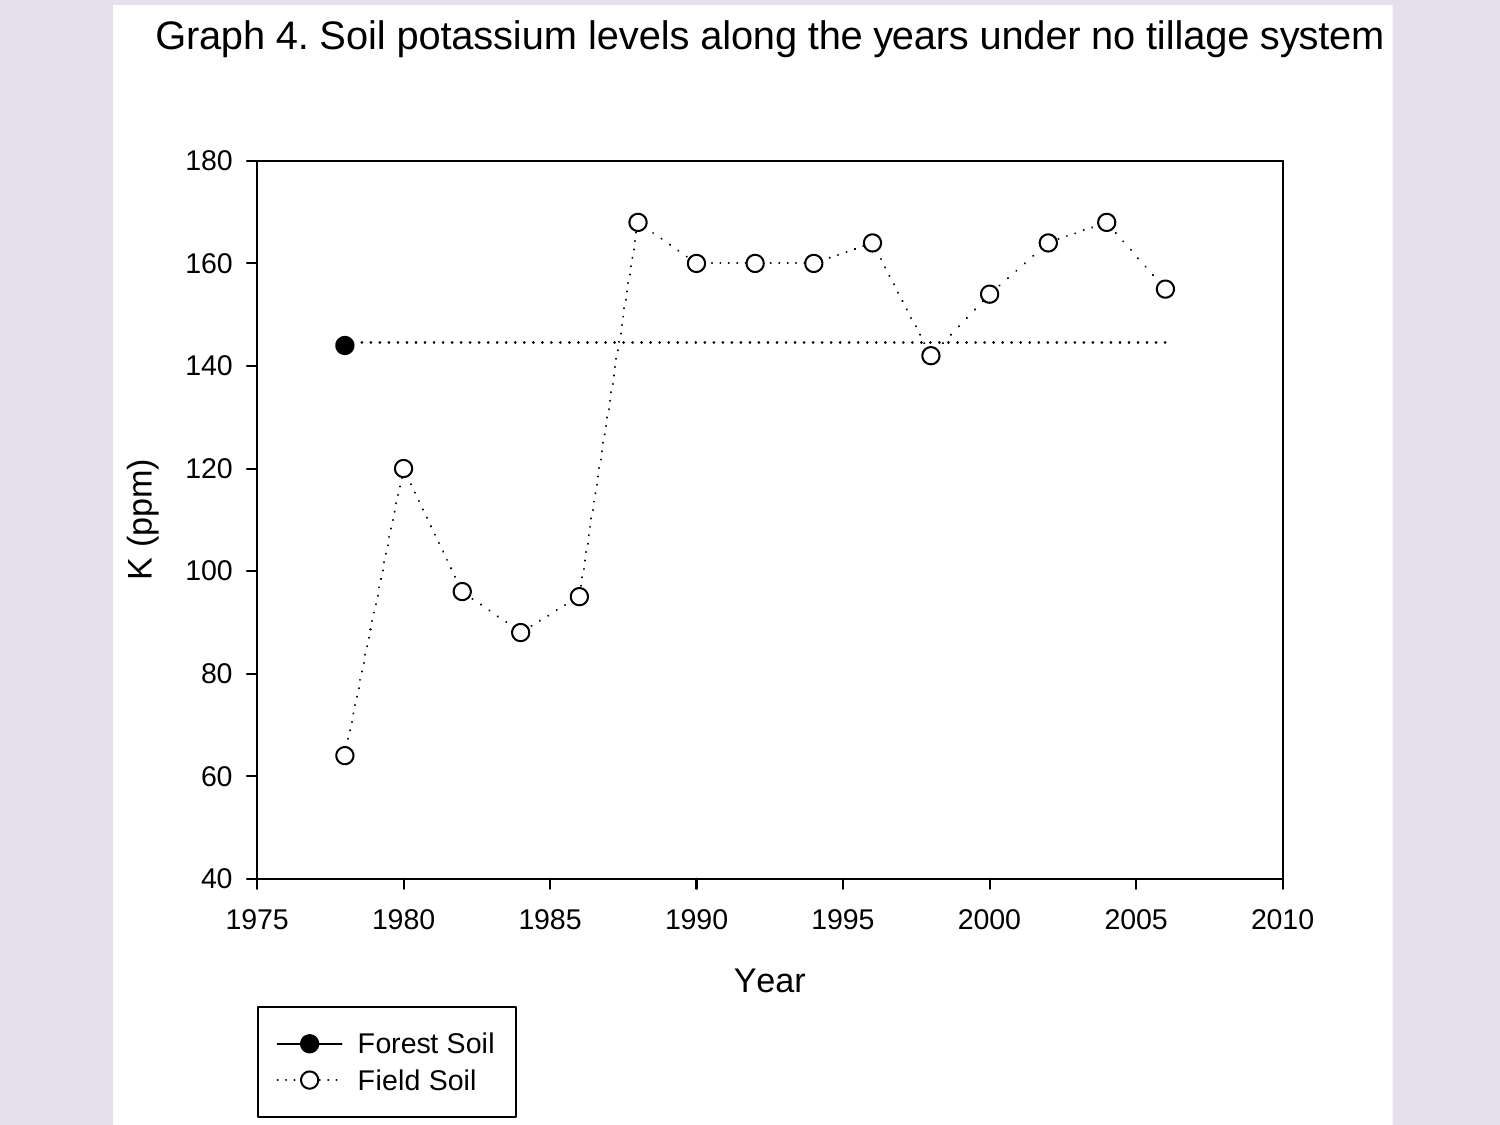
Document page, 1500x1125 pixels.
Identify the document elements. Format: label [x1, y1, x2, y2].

text_box [112, 4, 1393, 1125]
